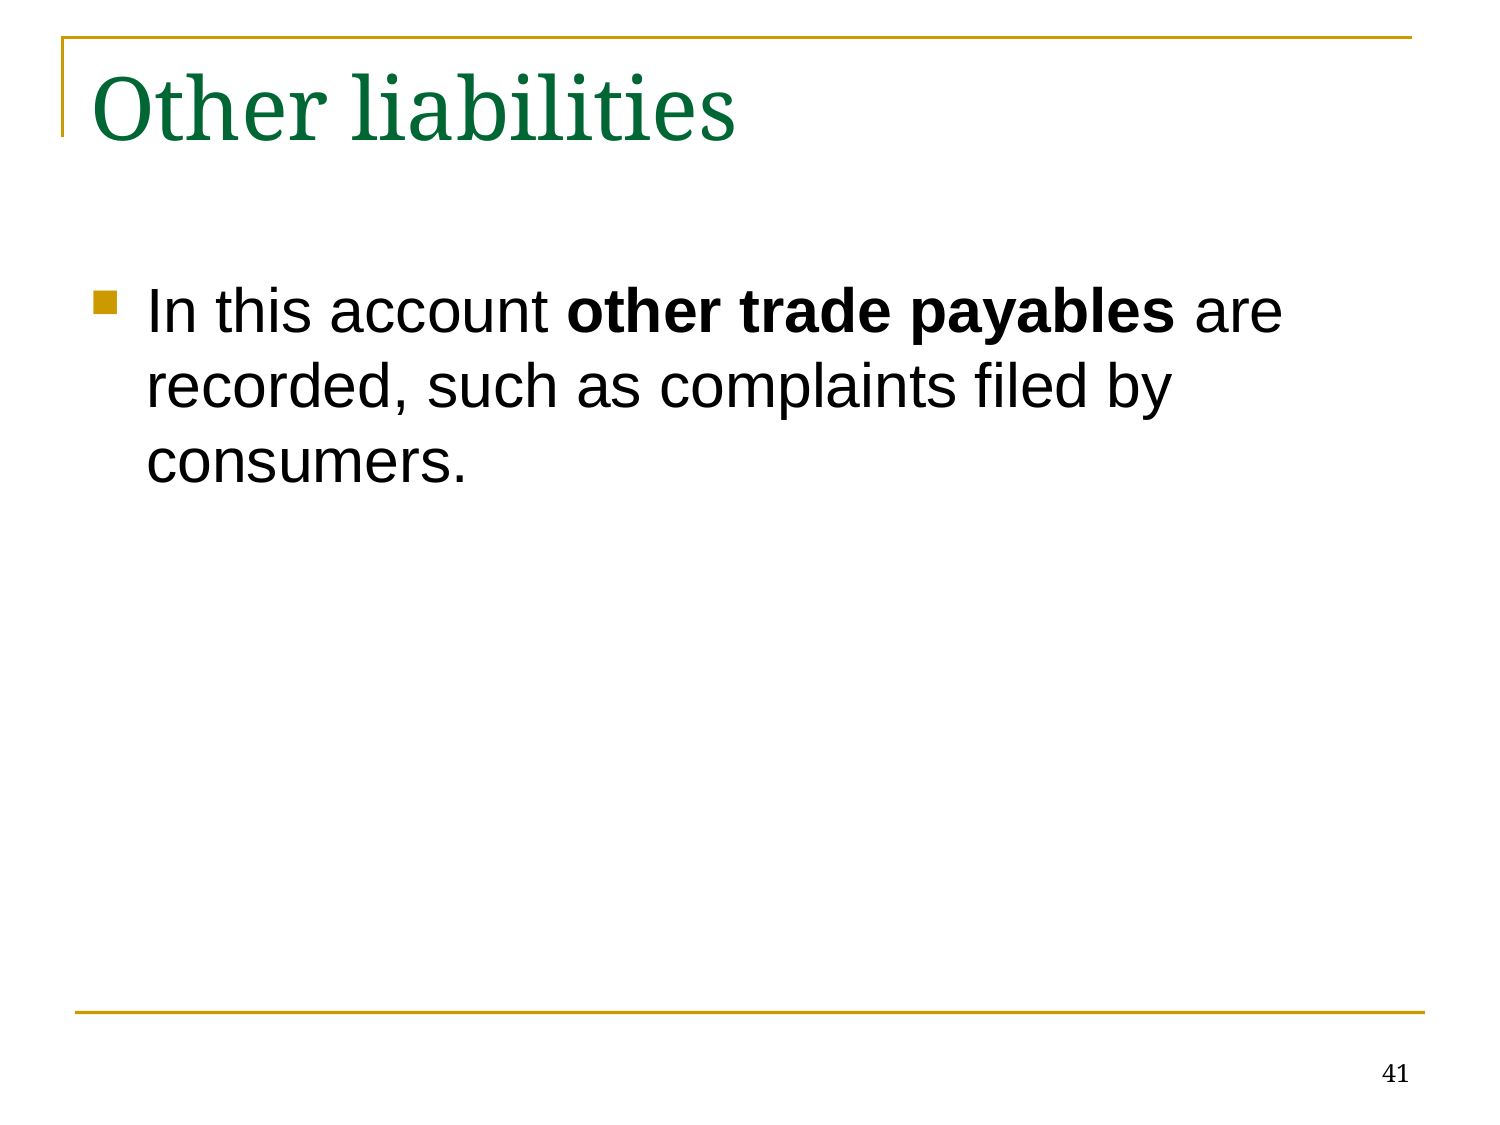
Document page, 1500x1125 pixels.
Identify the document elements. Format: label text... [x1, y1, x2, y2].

slide_number 41 [1074, 1023, 1426, 1100]
list In this account other trade payables are recorded, such as complaints filed by consumers. [74, 262, 1426, 1006]
title Other liabilities [74, 45, 1426, 233]
